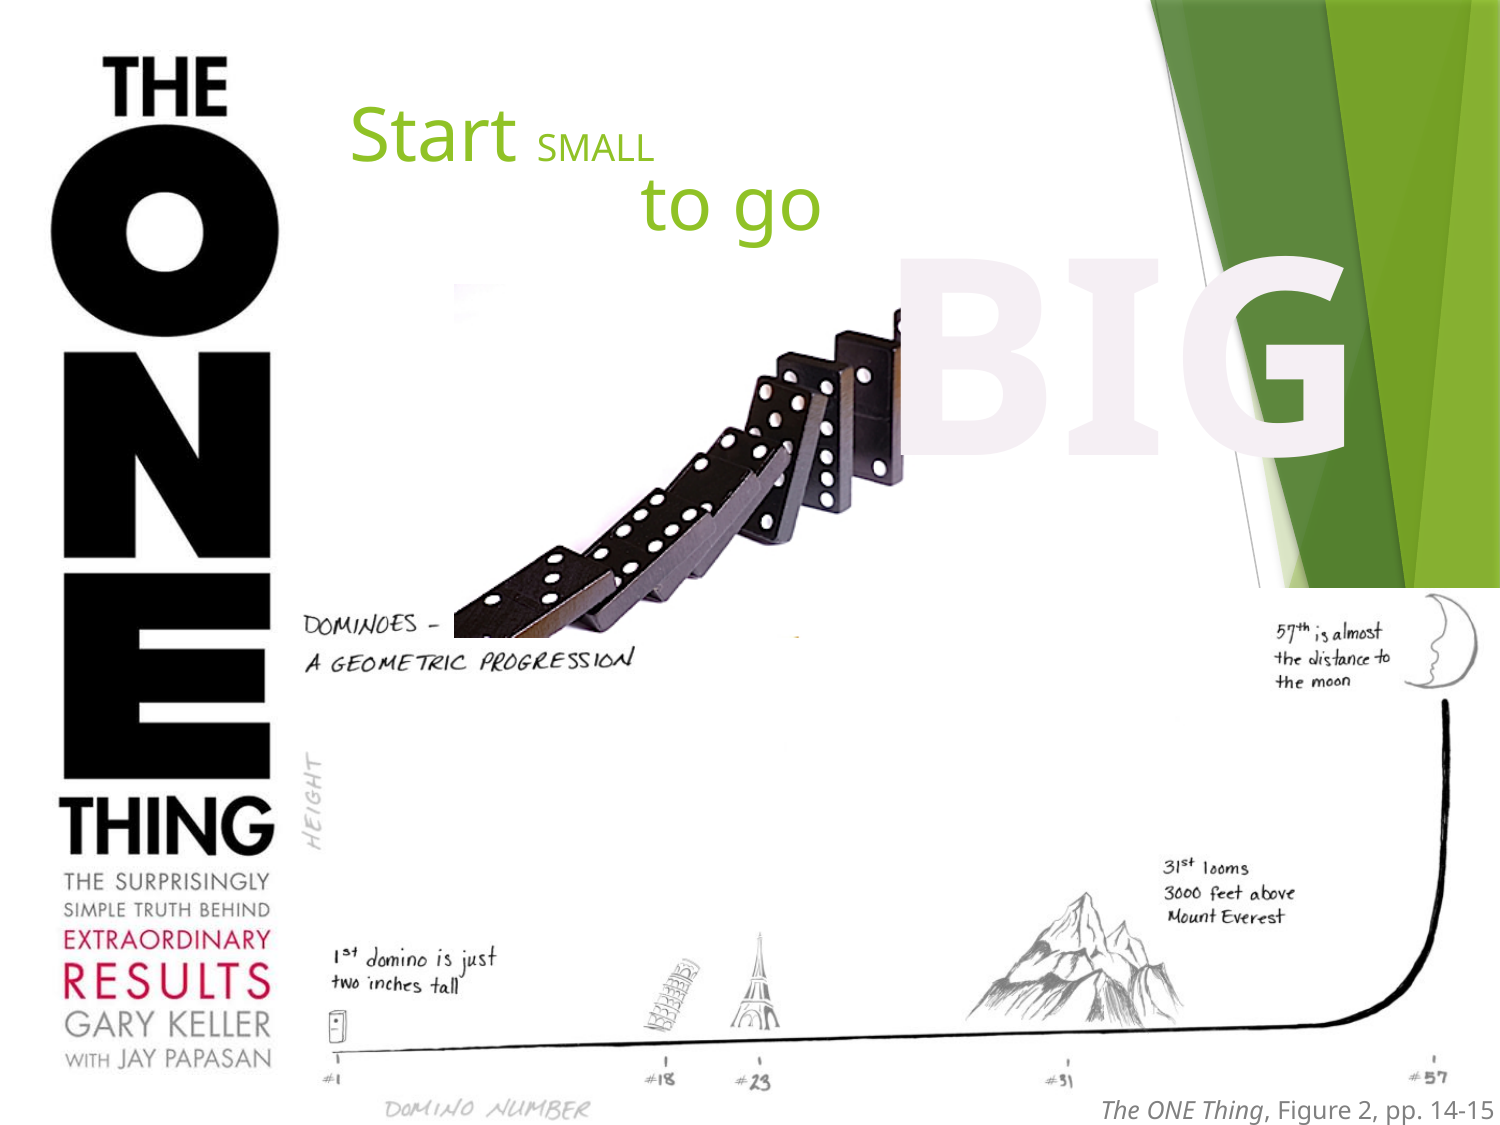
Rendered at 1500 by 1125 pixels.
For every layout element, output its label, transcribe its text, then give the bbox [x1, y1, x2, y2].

picture [0, 0, 335, 1125]
picture [453, 283, 926, 639]
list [283, 587, 1500, 1125]
title Start small to go [334, 99, 1142, 303]
text_box BIG [930, 173, 1394, 519]
